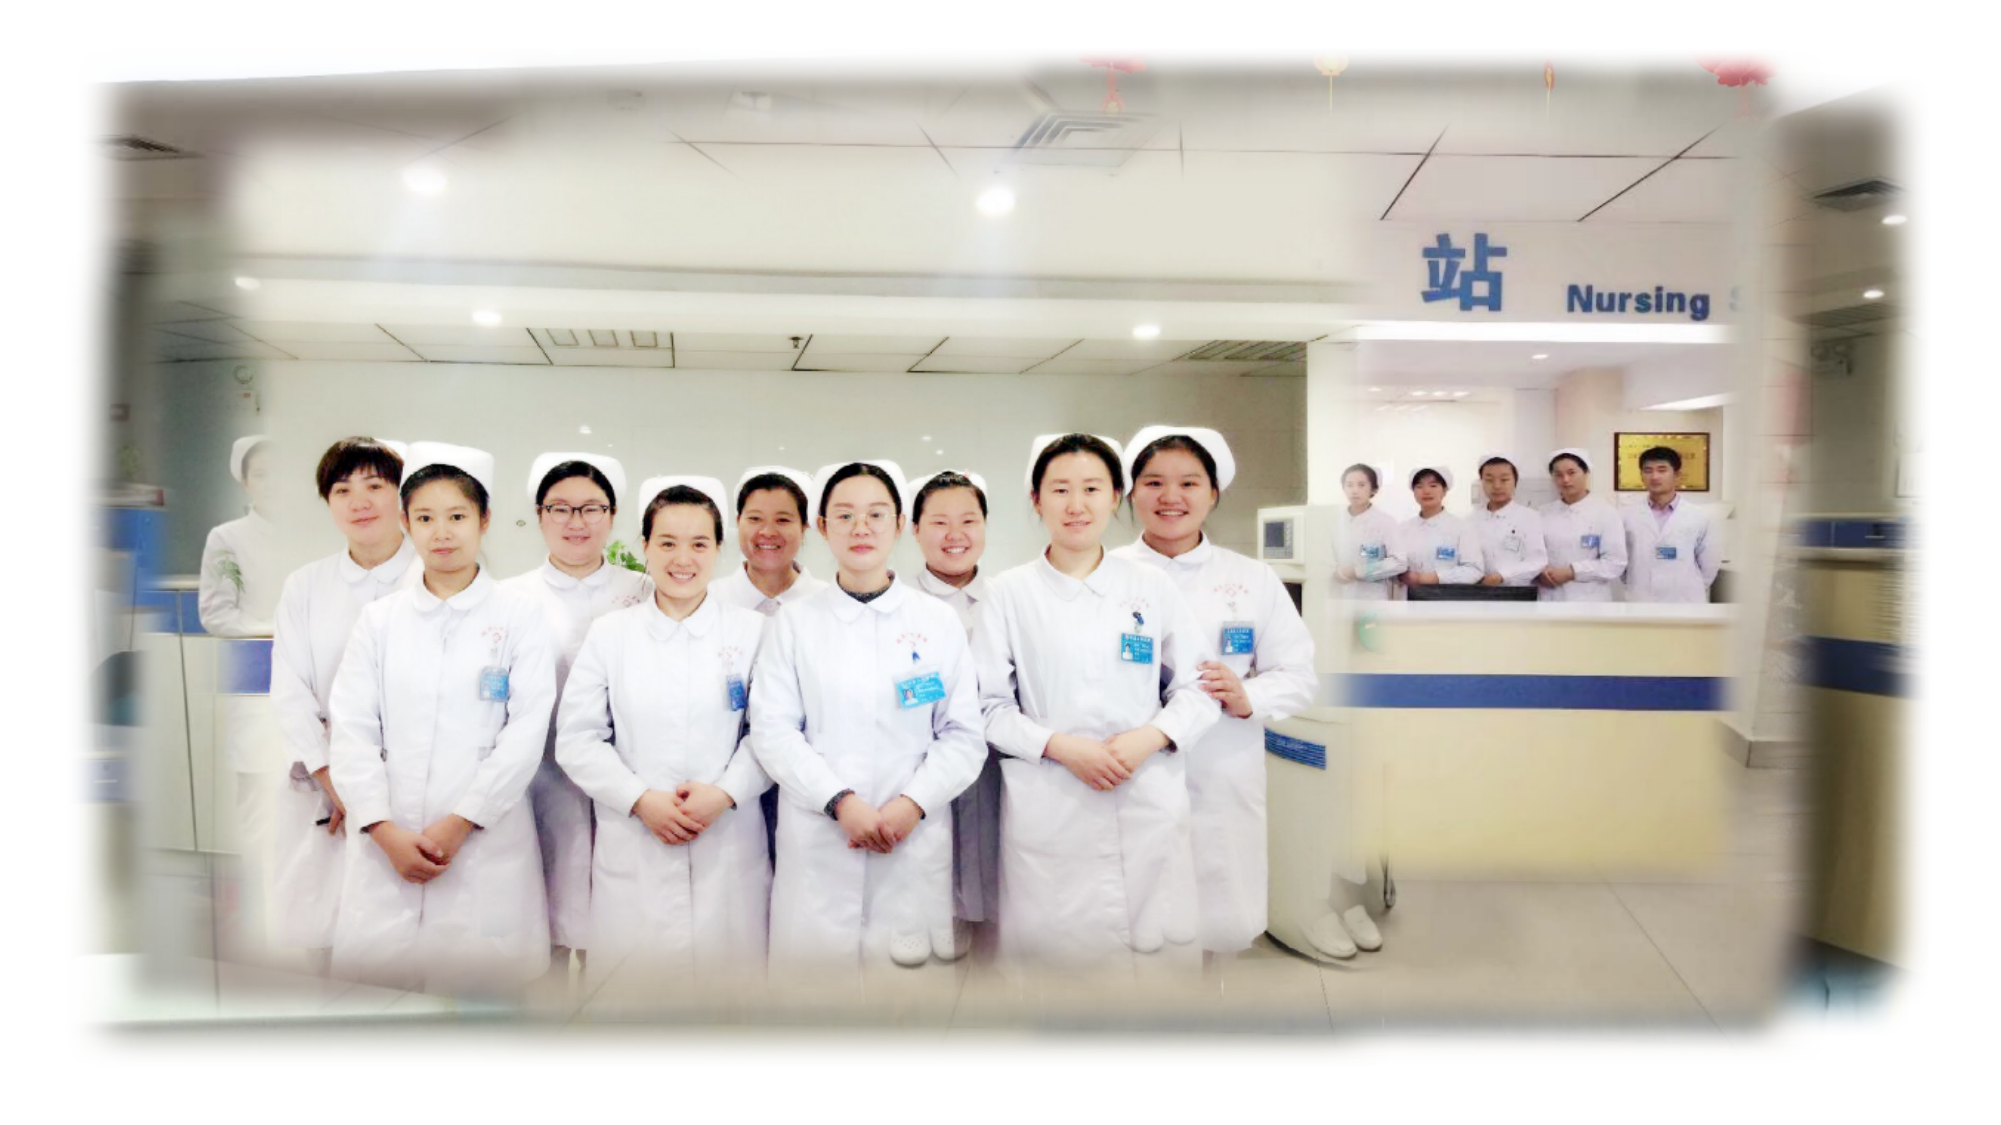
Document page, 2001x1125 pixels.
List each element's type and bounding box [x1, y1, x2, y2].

picture [66, 0, 1932, 1067]
